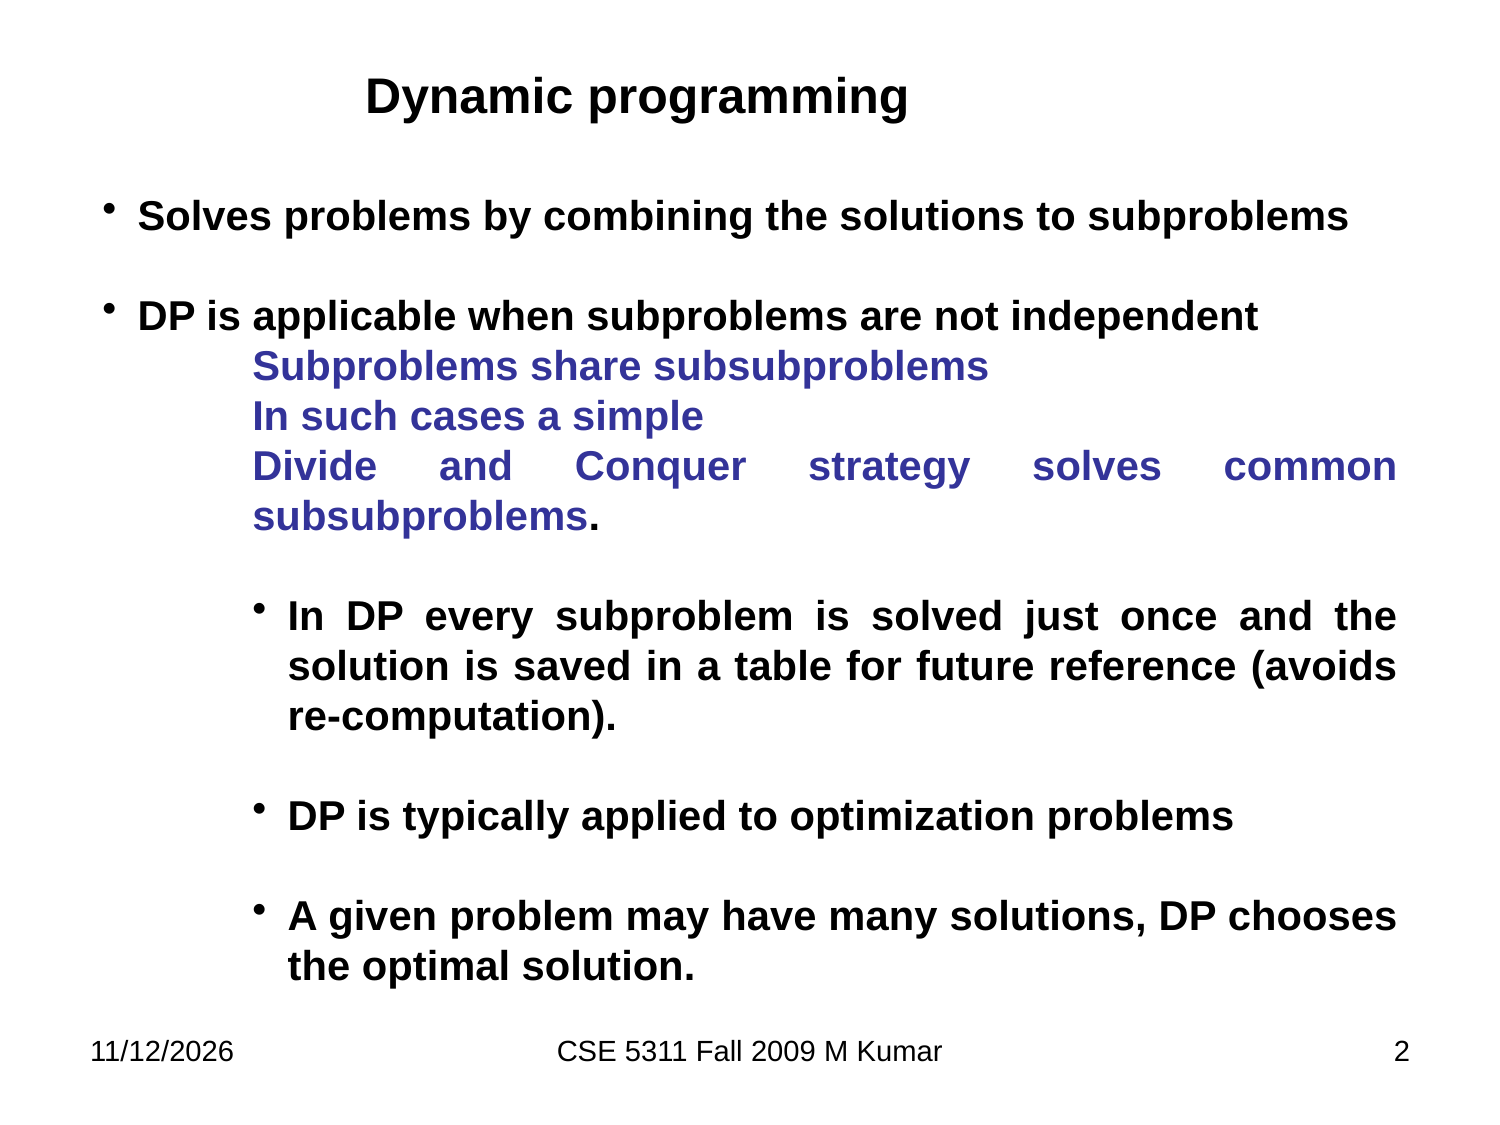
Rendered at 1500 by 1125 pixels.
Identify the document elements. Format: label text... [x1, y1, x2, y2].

title Dynamic programming [0, 0, 1276, 188]
footer CSE 5311 Fall 2009 M Kumar [512, 1024, 988, 1103]
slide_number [74, 1024, 426, 1103]
slide_number 2 [1074, 1024, 1426, 1103]
text_box Solves problems by combining the solutions to subproblems DP is applicable when subproblems are not independent Subproblems share subsubproblems In such cases a simple Divide and Conquer strategy solves common subsubproblems. In DP every subproblem is solved just once and the solution is saved in a table for future reference (avoids re-computation). DP is typically applied to optimization problems A given problem may have many solutions, DP chooses the optimal solution. [87, 181, 1413, 997]
